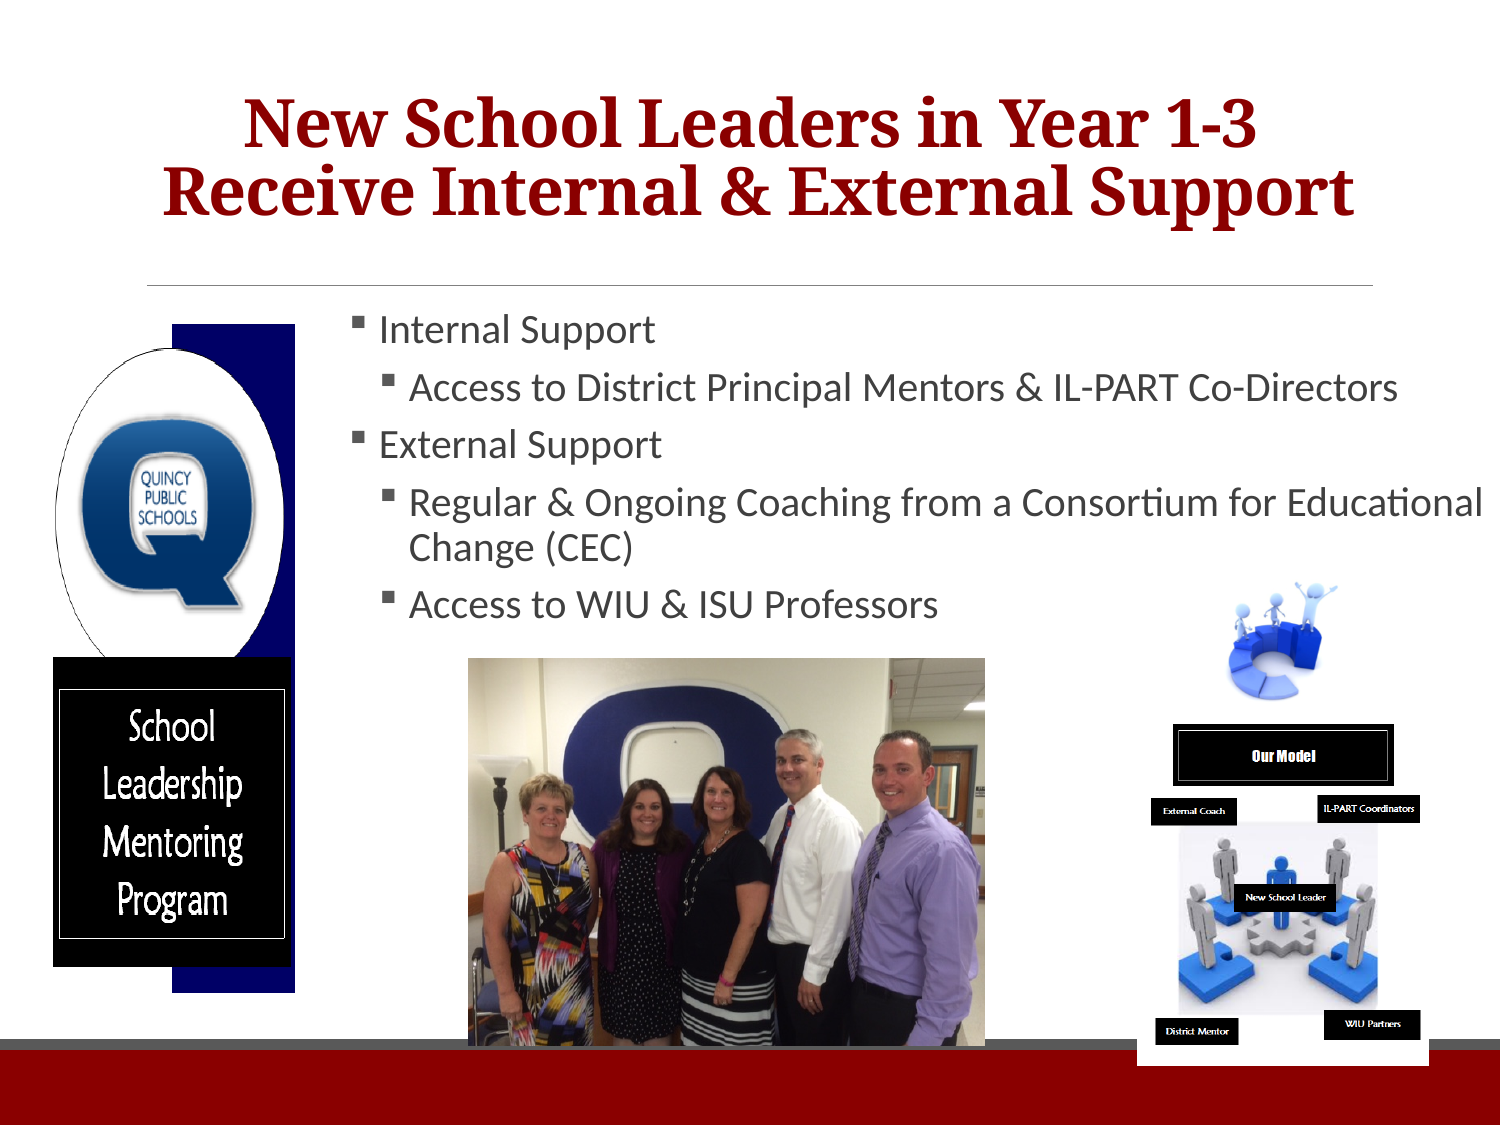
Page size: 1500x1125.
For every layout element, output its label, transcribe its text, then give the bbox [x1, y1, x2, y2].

list Internal Support Access to District Principal Mentors & IL-PART Co-Directors External Support Regular & Ongoing Coaching from a Consortium for Educational Change (CEC) Access to WIU & ISU Professors [315, 299, 1500, 925]
picture [1136, 561, 1430, 1067]
title New School Leaders in Year 1-3 Receive Internal & External Support [88, 123, 1429, 237]
picture [36, 324, 317, 994]
picture [468, 658, 985, 1047]
